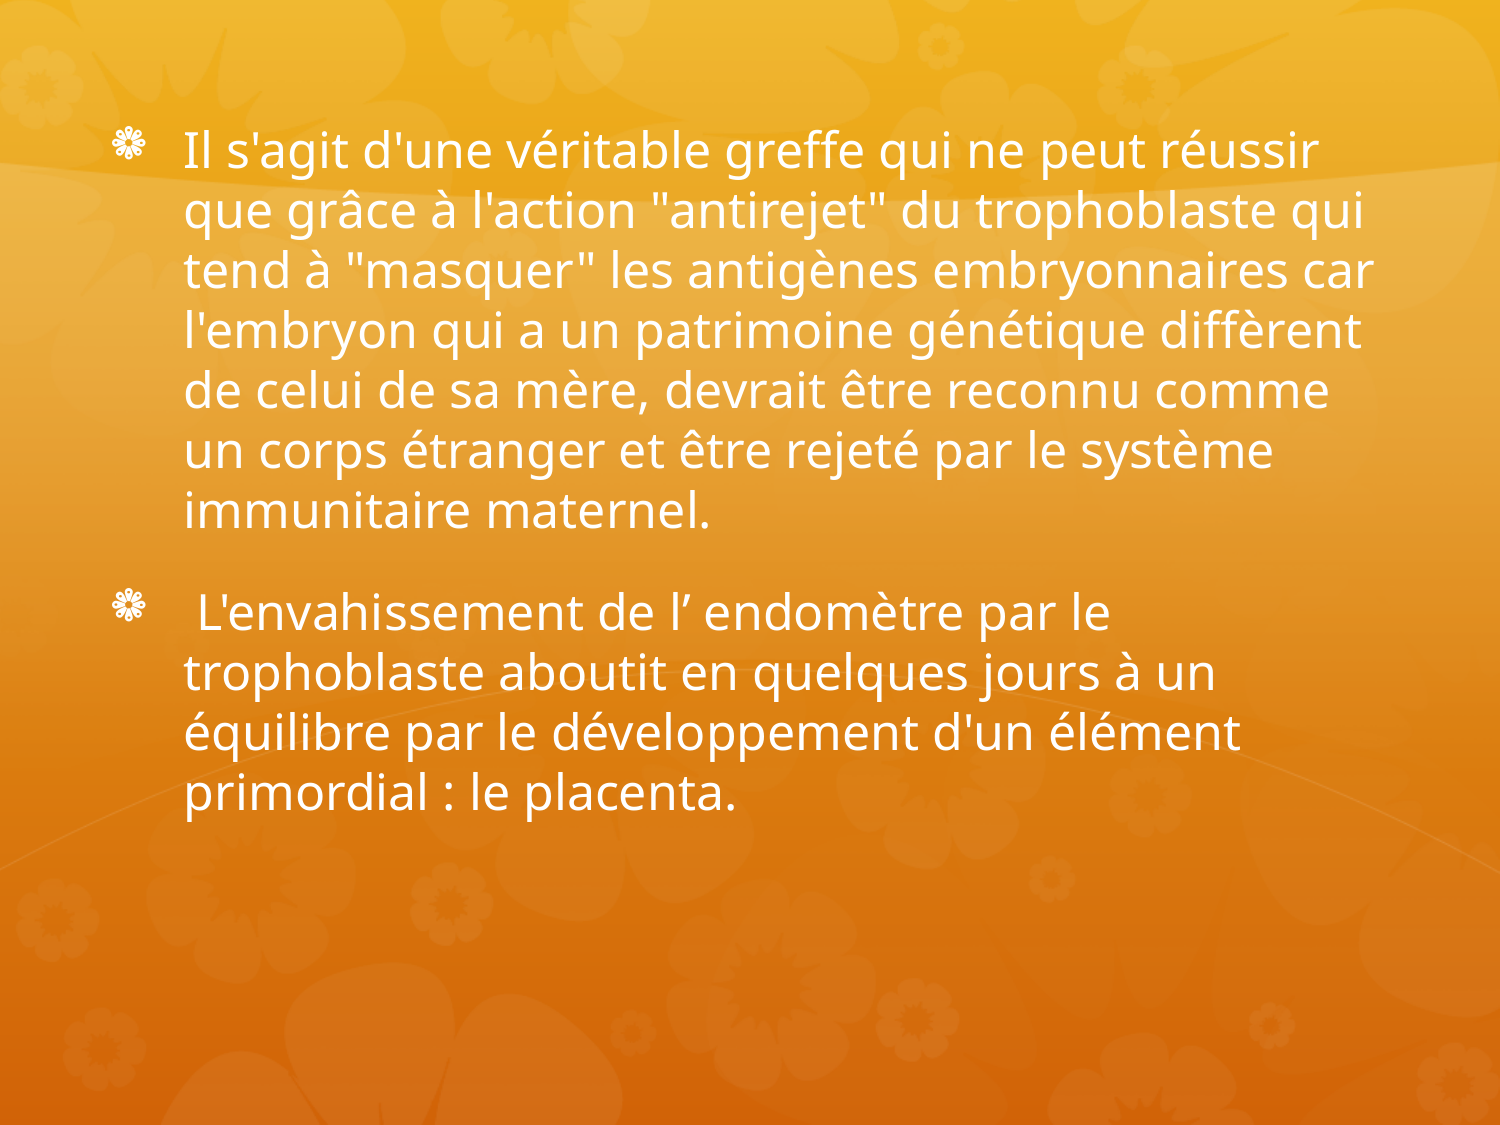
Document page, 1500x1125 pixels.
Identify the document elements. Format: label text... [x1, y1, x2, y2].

list Il s'agit d'une véritable greffe qui ne peut réussir que grâce à l'action "antirejet" du trophoblaste qui tend à "masquer" les antigènes embryonnaires car l'embryon qui a un patrimoine génétique diffèrent de celui de sa mère, devrait être reconnu comme un corps étranger et être rejeté par le système immunitaire maternel. L'envahissement de l’ endomètre par le trophoblaste aboutit en quelques jours à un équilibre par le développement d'un élément primordial : le placenta. [93, 111, 1403, 937]
picture [0, 0, 1500, 1125]
